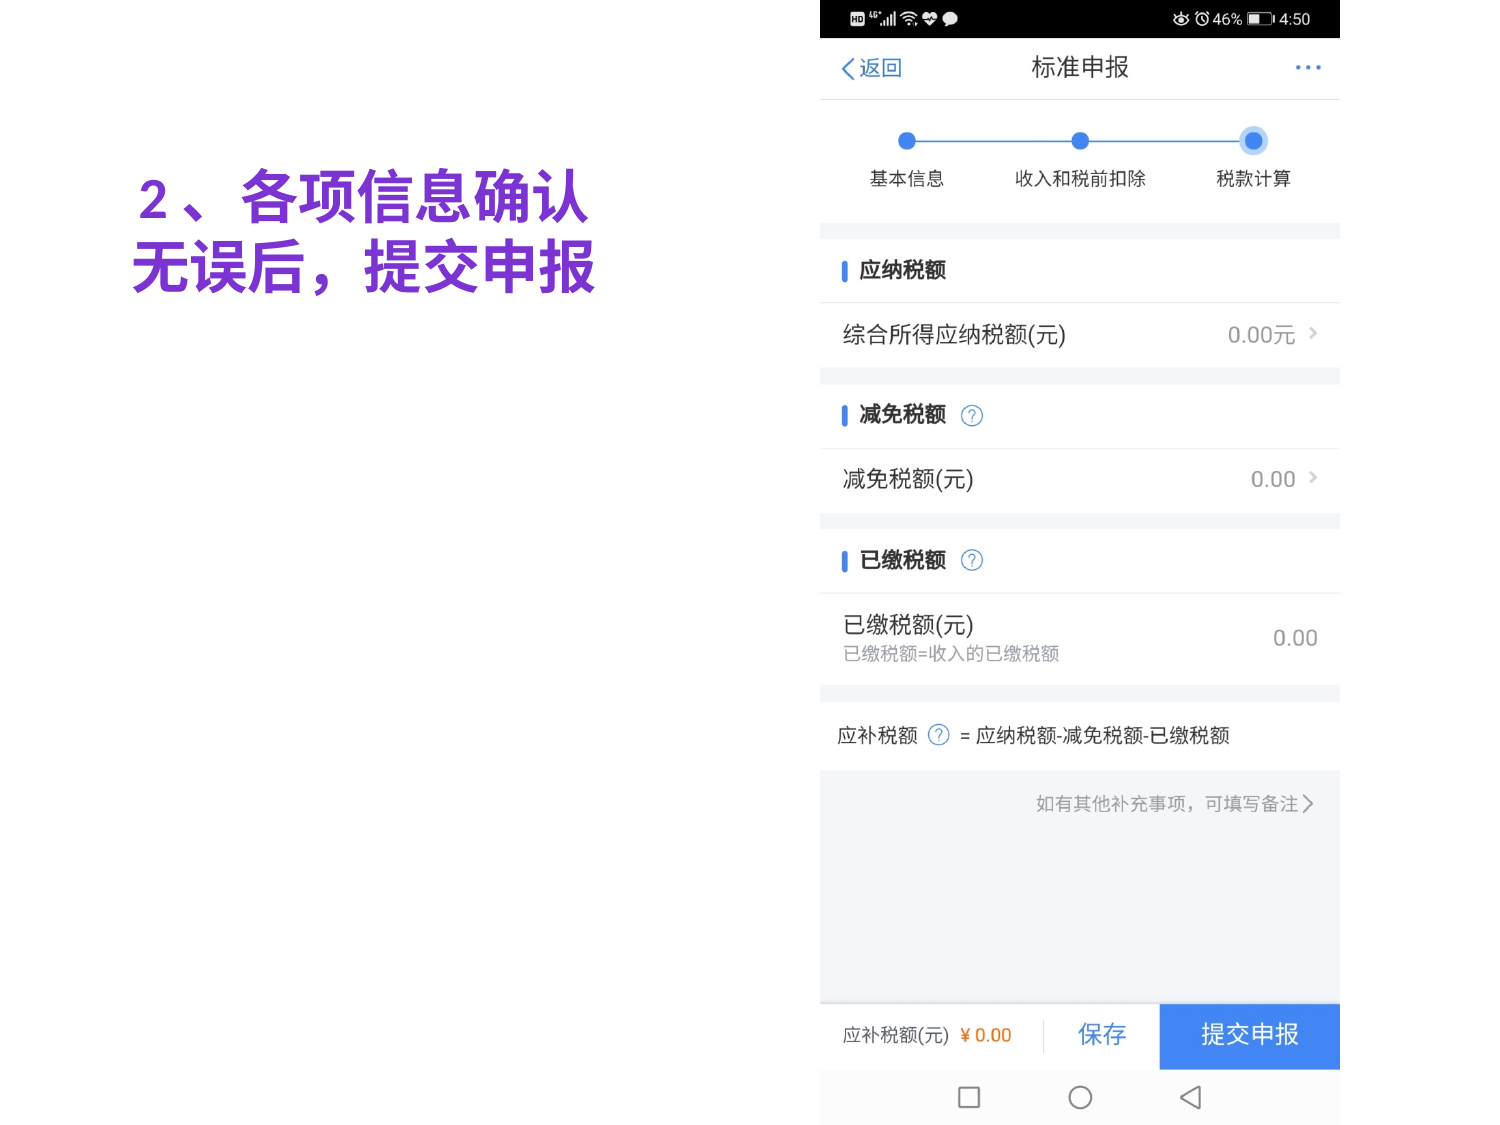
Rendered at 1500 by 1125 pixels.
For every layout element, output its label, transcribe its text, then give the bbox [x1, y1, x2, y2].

text_box 2、各项信息确认无误后，提交申报 [107, 152, 621, 308]
picture [820, 0, 1340, 1125]
